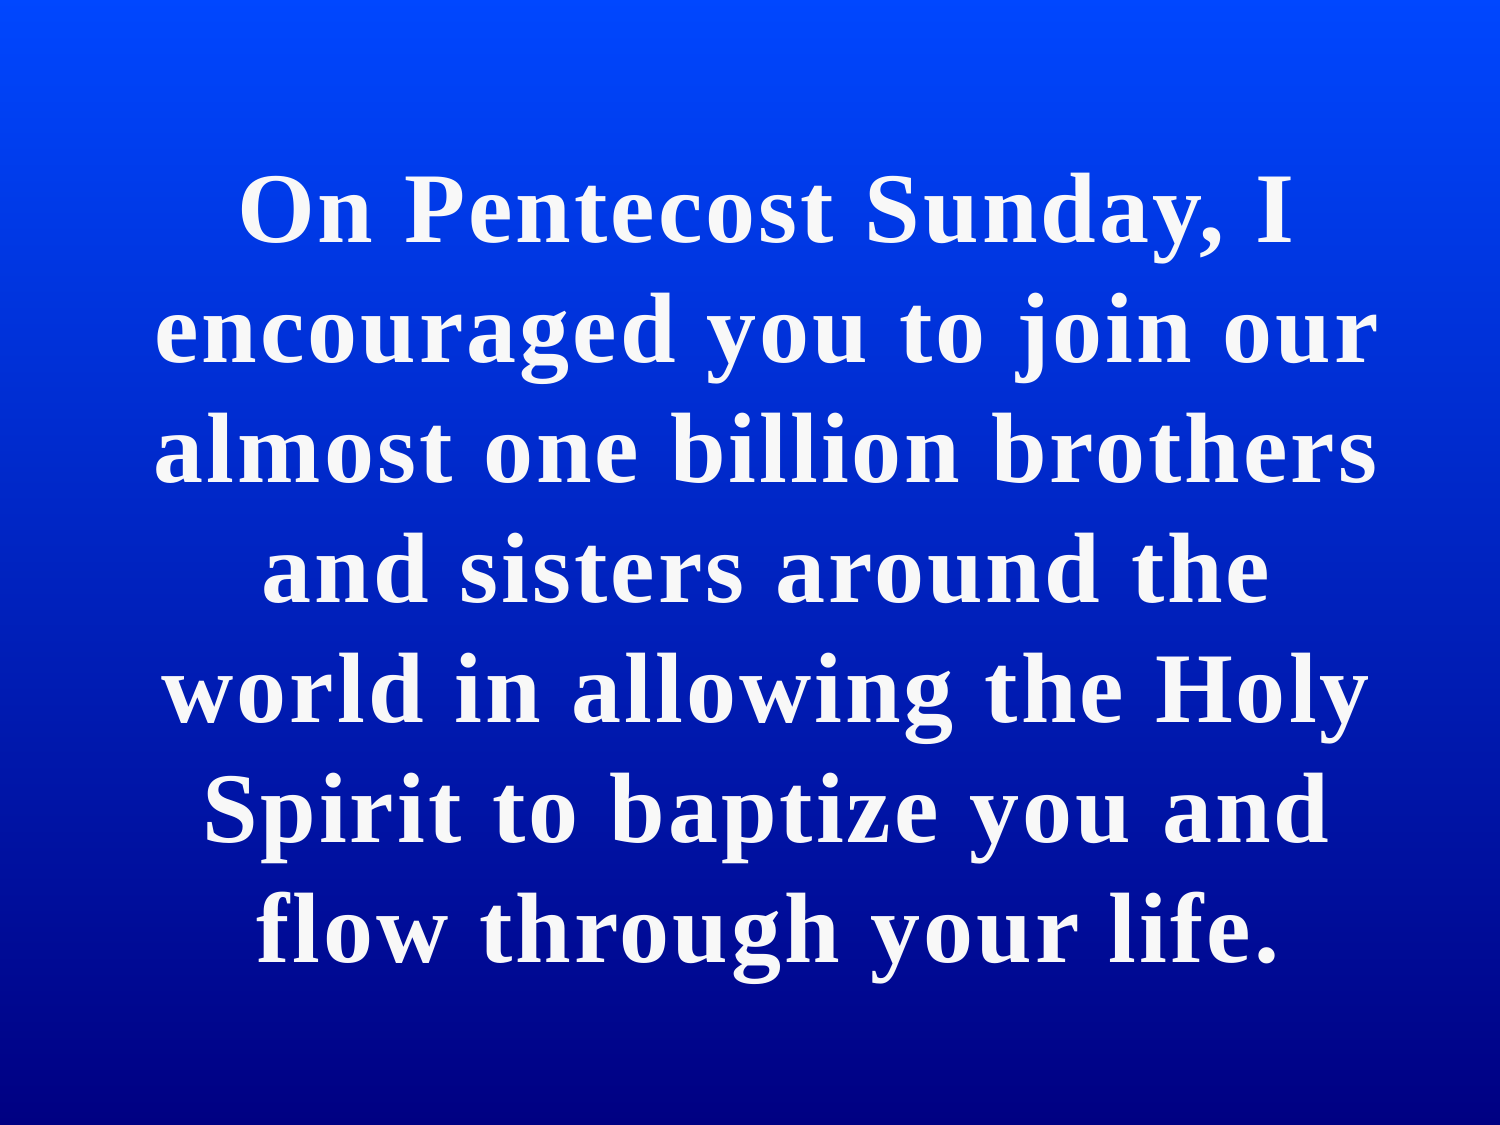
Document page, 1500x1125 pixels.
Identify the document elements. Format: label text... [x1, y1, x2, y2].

title On Pentecost Sunday, I encouraged you to join our almost one billion brothers and sisters around the world in allowing the Holy Spirit to baptize you and flow through your life. [112, 50, 1425, 1075]
